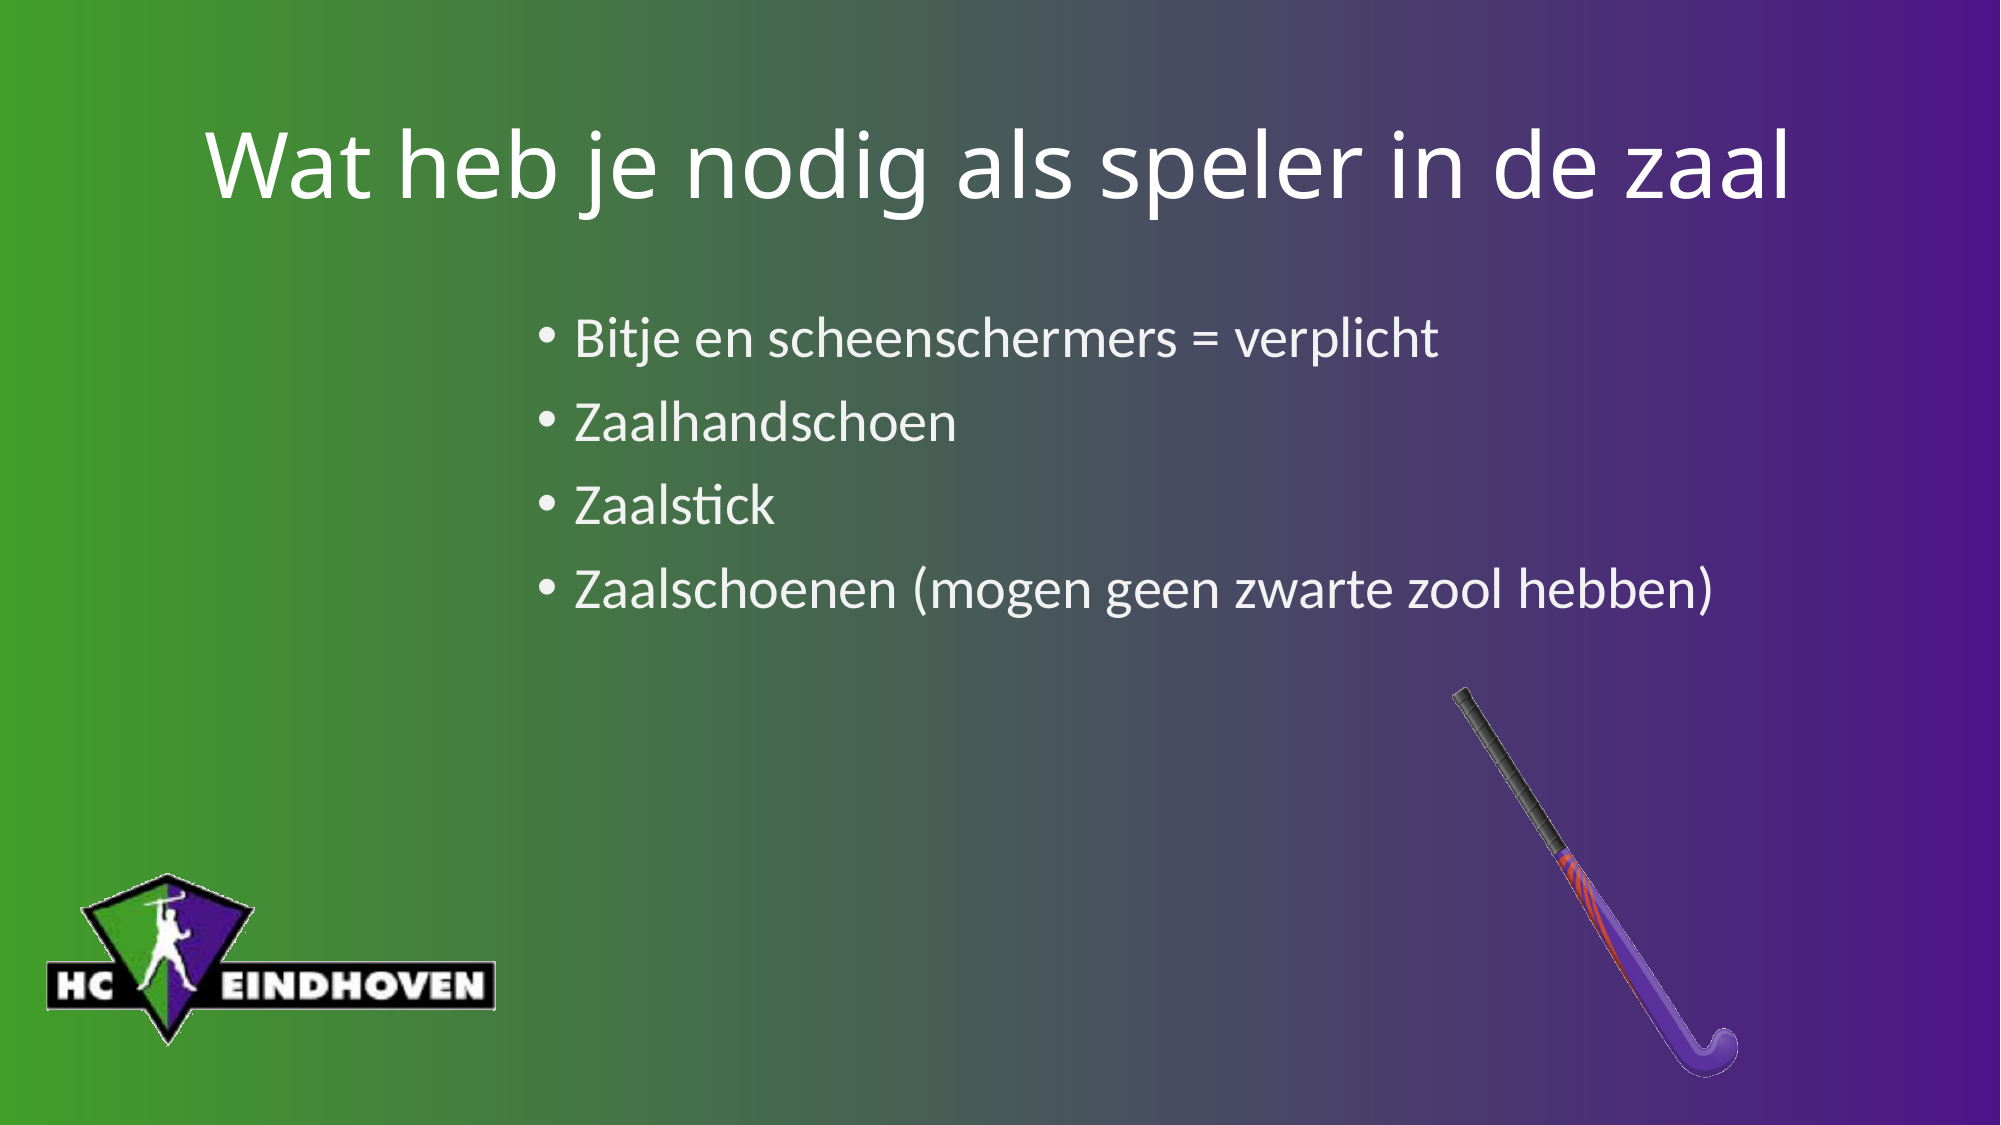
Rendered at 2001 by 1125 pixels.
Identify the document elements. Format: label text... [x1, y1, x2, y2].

picture [1443, 680, 1756, 1082]
picture [29, 857, 520, 1048]
list Bitje en scheenschermers = verplicht Zaalhandschoen Zaalstick Zaalschoenen (mogen geen zwarte zool hebben) [521, 299, 1863, 1014]
title Wat heb je nodig als speler in de zaal [137, 59, 1863, 278]
